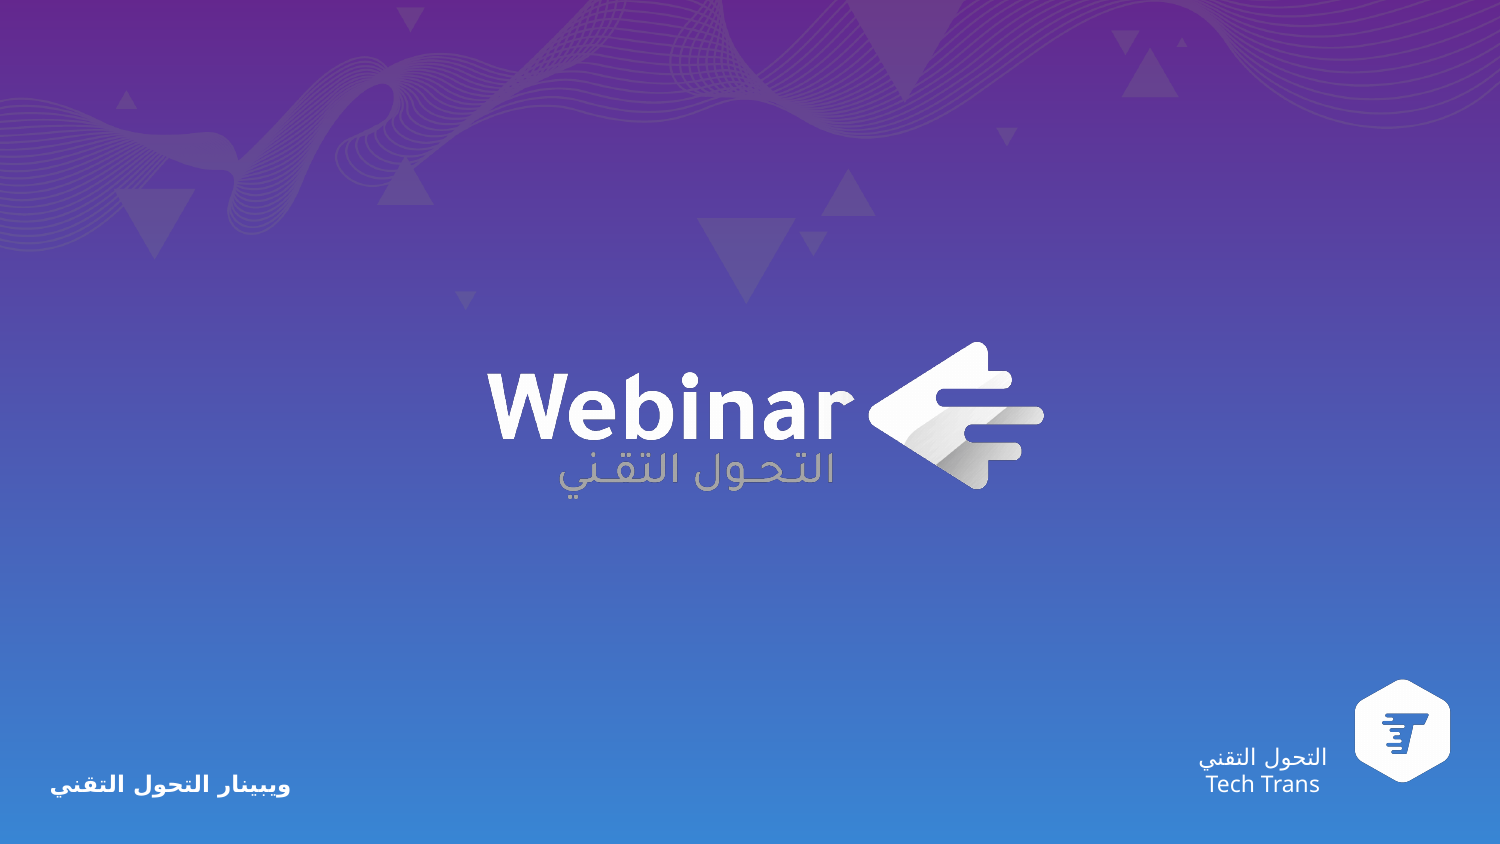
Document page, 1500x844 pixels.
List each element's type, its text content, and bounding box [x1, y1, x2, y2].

picture [1352, 674, 1458, 788]
title ويبينار التحول التقني [0, 723, 307, 844]
text_box التحول التقني Tech Trans [1172, 704, 1354, 835]
picture [0, 0, 1500, 589]
